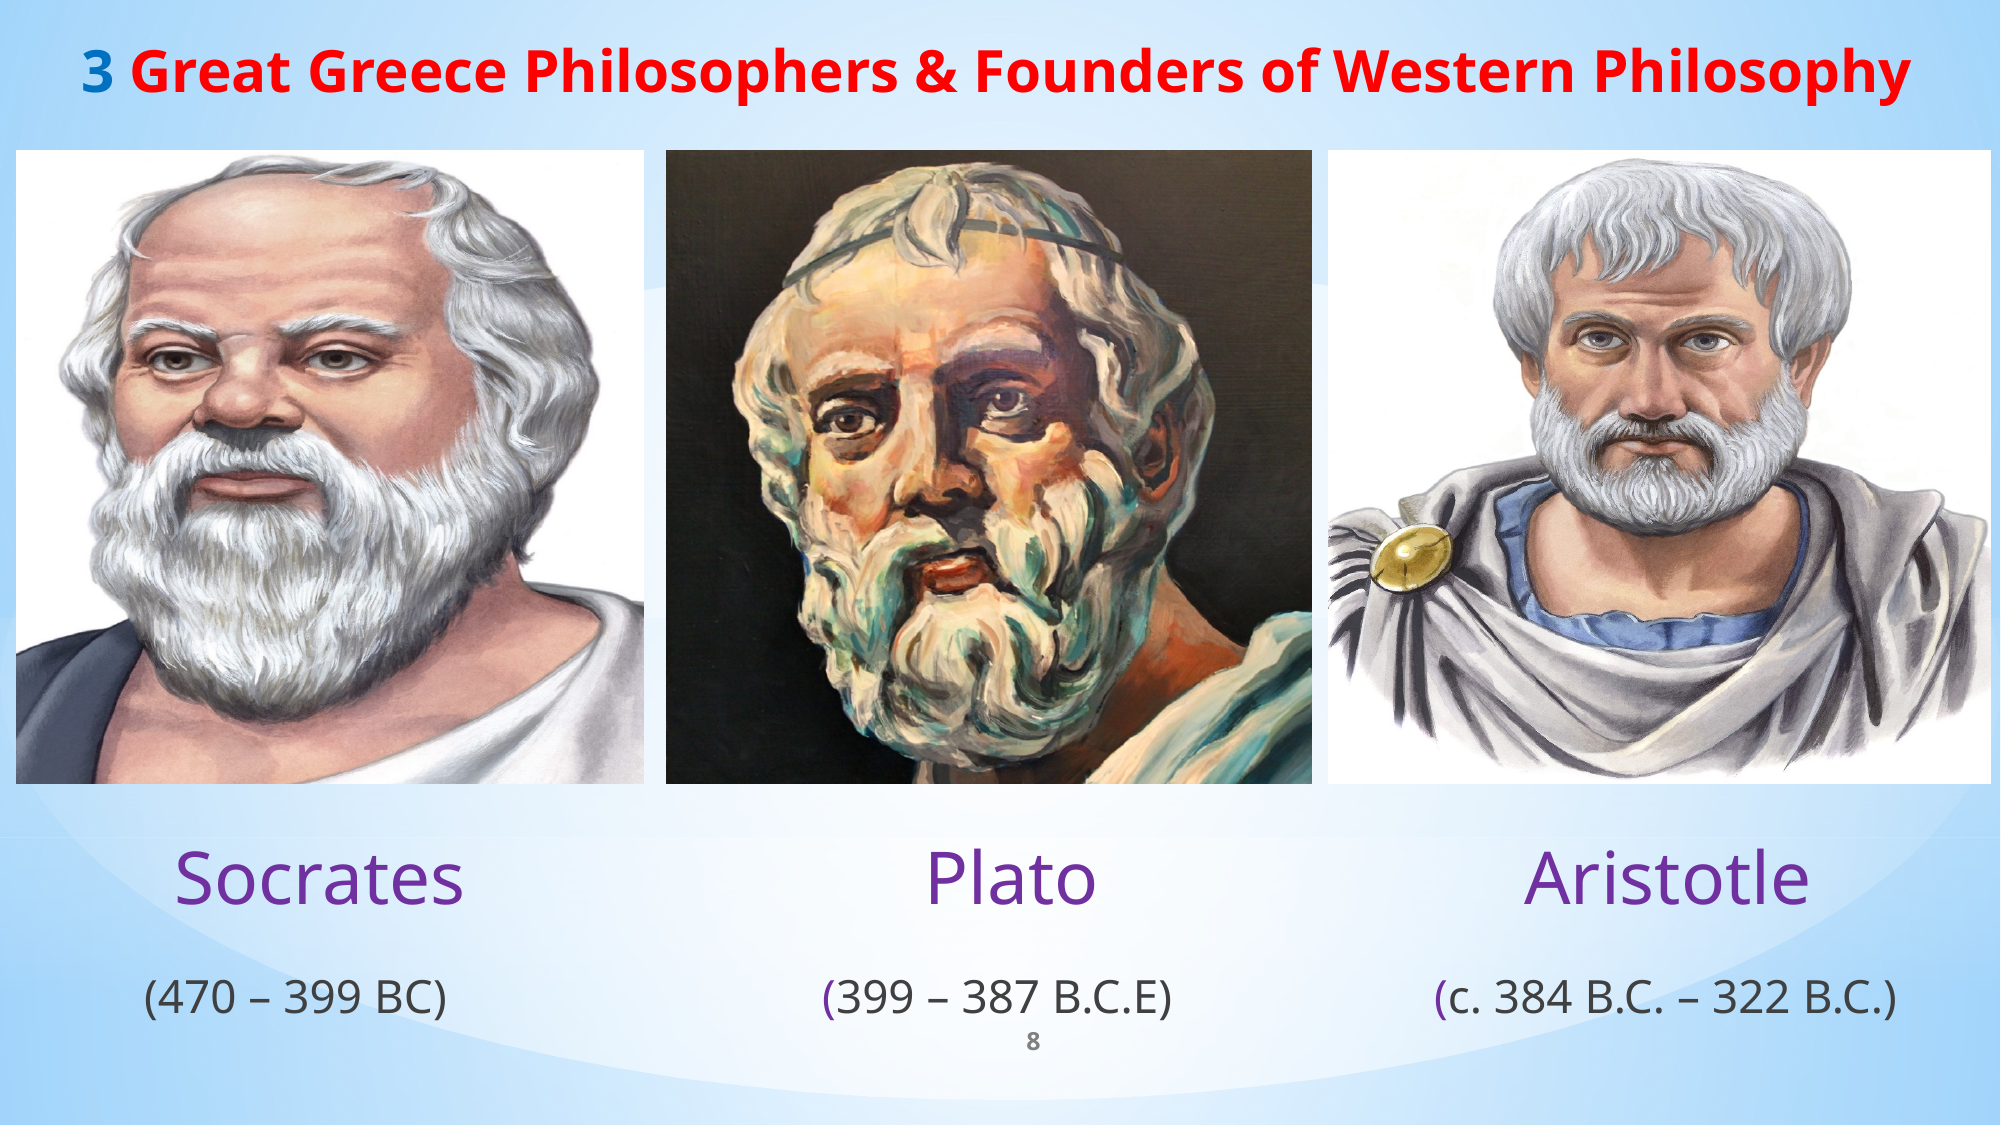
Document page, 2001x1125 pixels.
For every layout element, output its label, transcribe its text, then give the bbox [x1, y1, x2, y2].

picture [15, 150, 644, 785]
picture [1328, 150, 1991, 785]
picture [665, 150, 1312, 785]
list 3 Great Greece Philosophers & Founders of Western Philosophy Socrates Plato Aristotle (470 – 399 BC) (399 – 387 B.C.E) (c. 384 B.C. – 322 B.C.) [9, 12, 1985, 1103]
